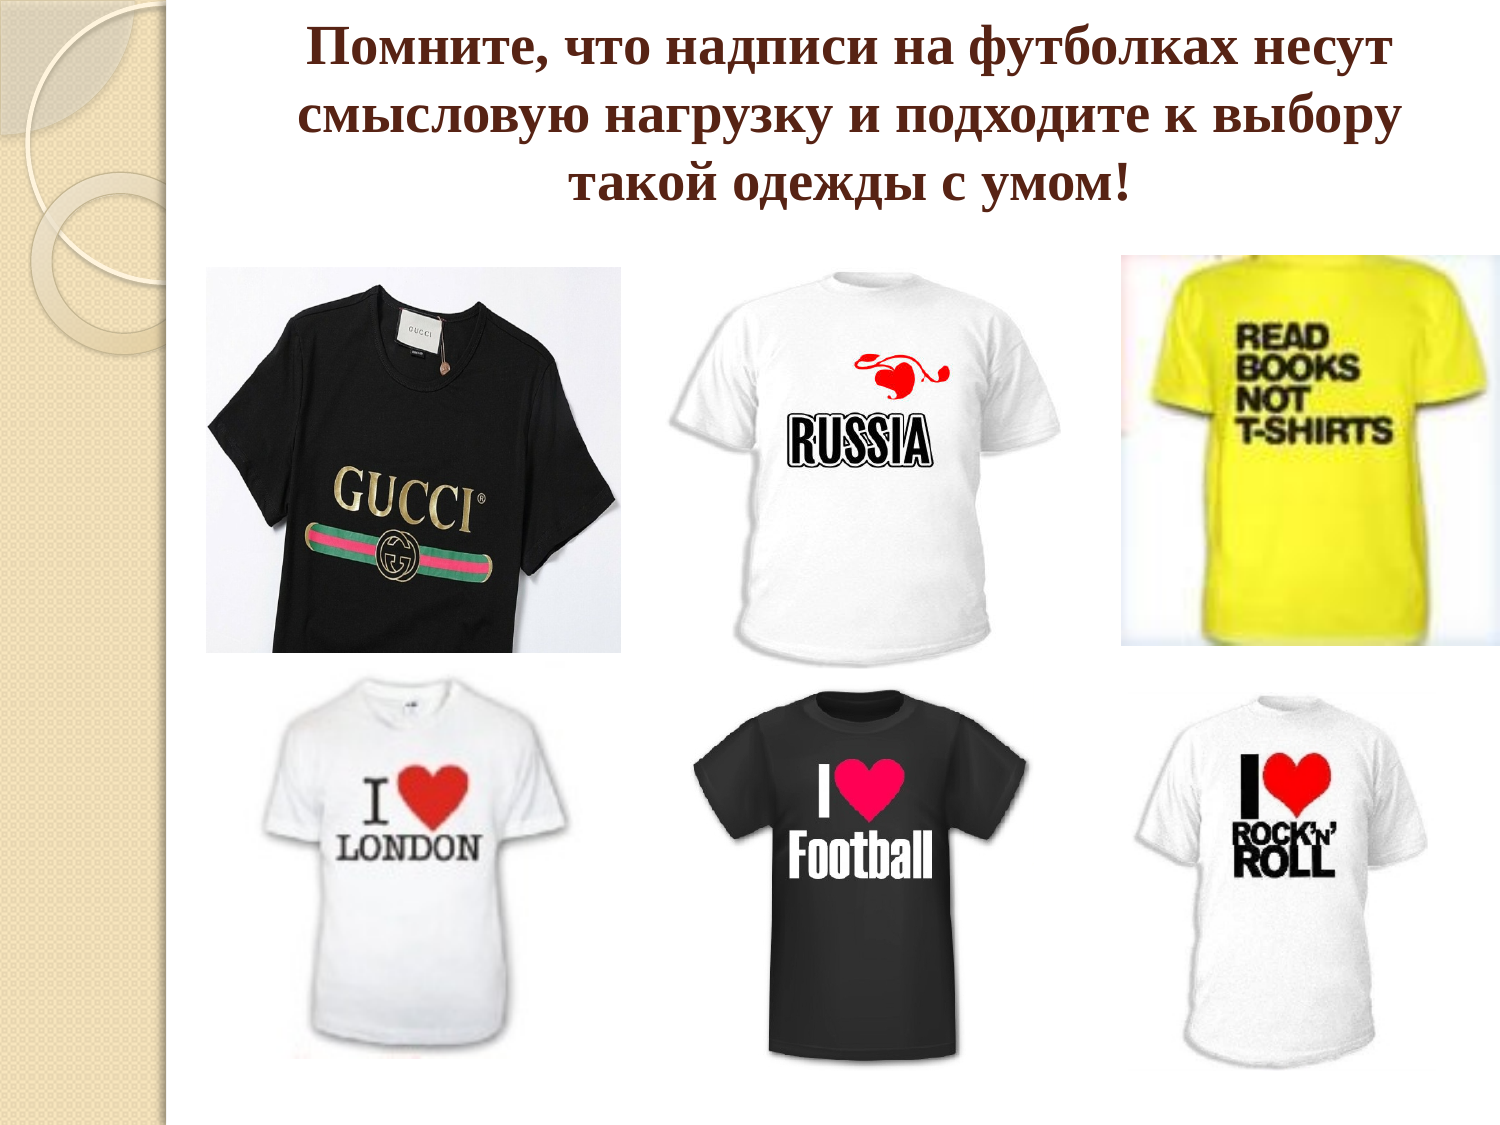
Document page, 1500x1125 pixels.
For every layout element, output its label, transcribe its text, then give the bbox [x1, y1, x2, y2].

picture [643, 266, 1093, 670]
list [206, 266, 621, 654]
picture [690, 680, 1034, 1071]
picture [1121, 255, 1500, 646]
picture [1127, 692, 1436, 1071]
title Помните, что надписи на футболках несут смысловую нагрузку и подходите к выбору такой одежды с умом! [235, 0, 1466, 220]
picture [241, 656, 587, 1059]
